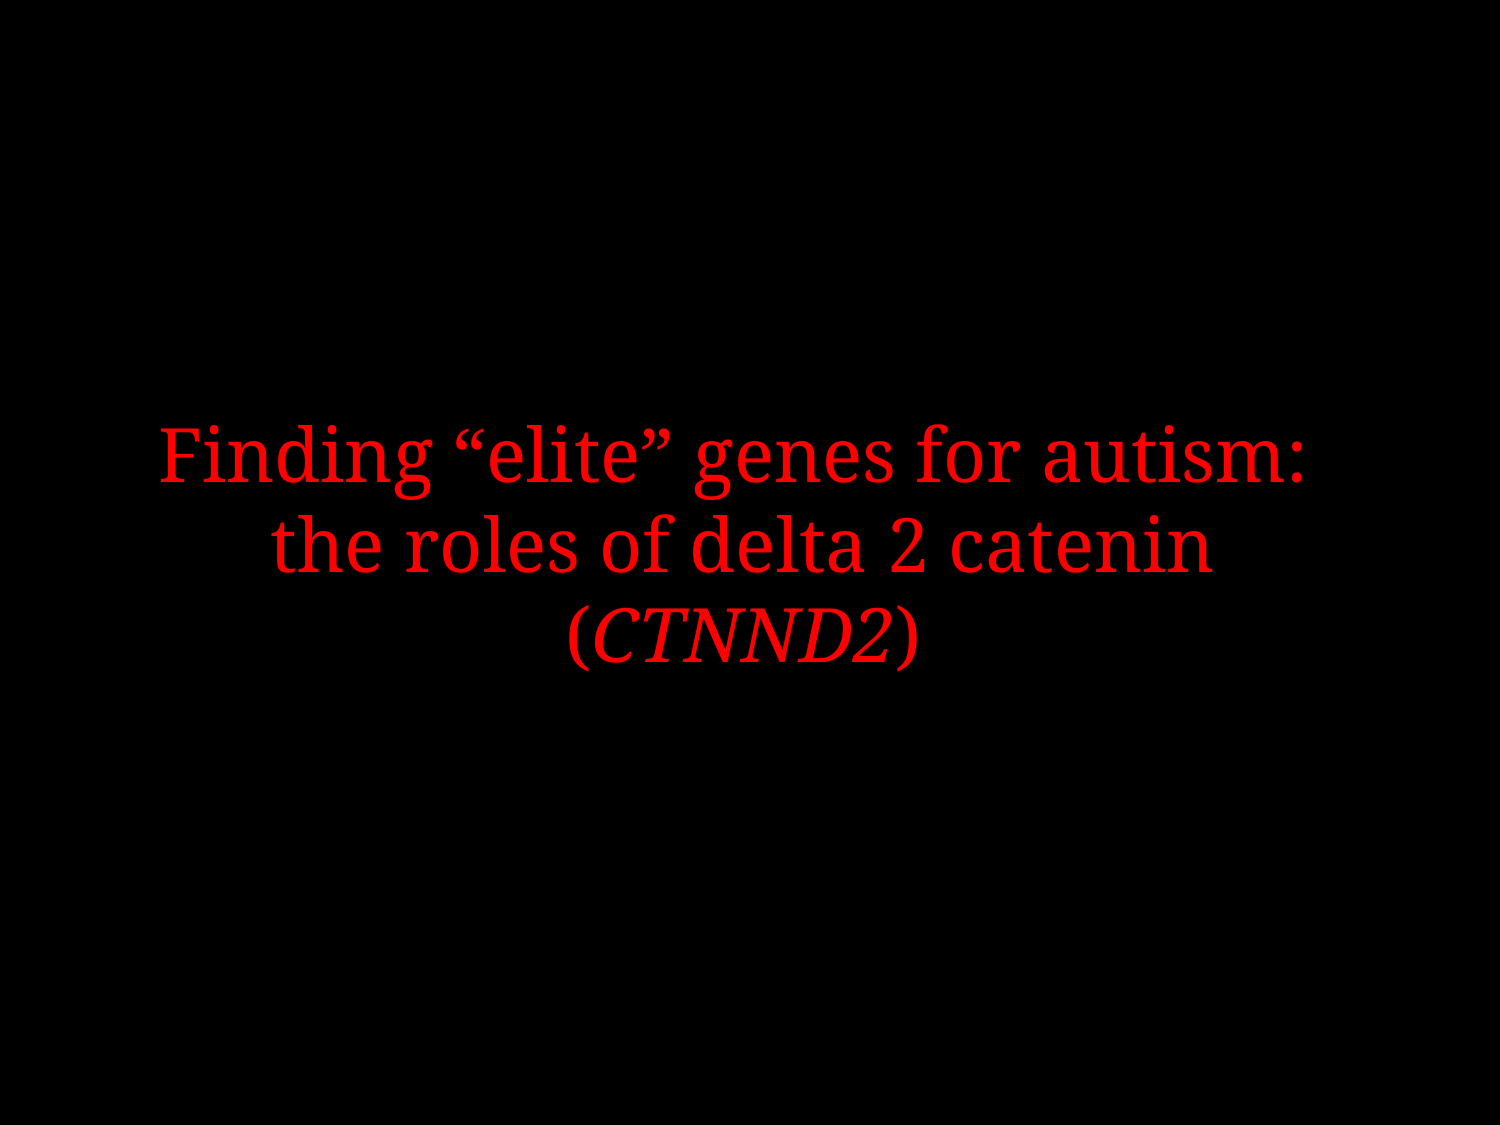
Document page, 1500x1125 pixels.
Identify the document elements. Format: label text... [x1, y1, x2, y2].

text_box Finding “elite” genes for autism: the roles of delta 2 catenin (CTNND2) [87, 399, 1400, 685]
